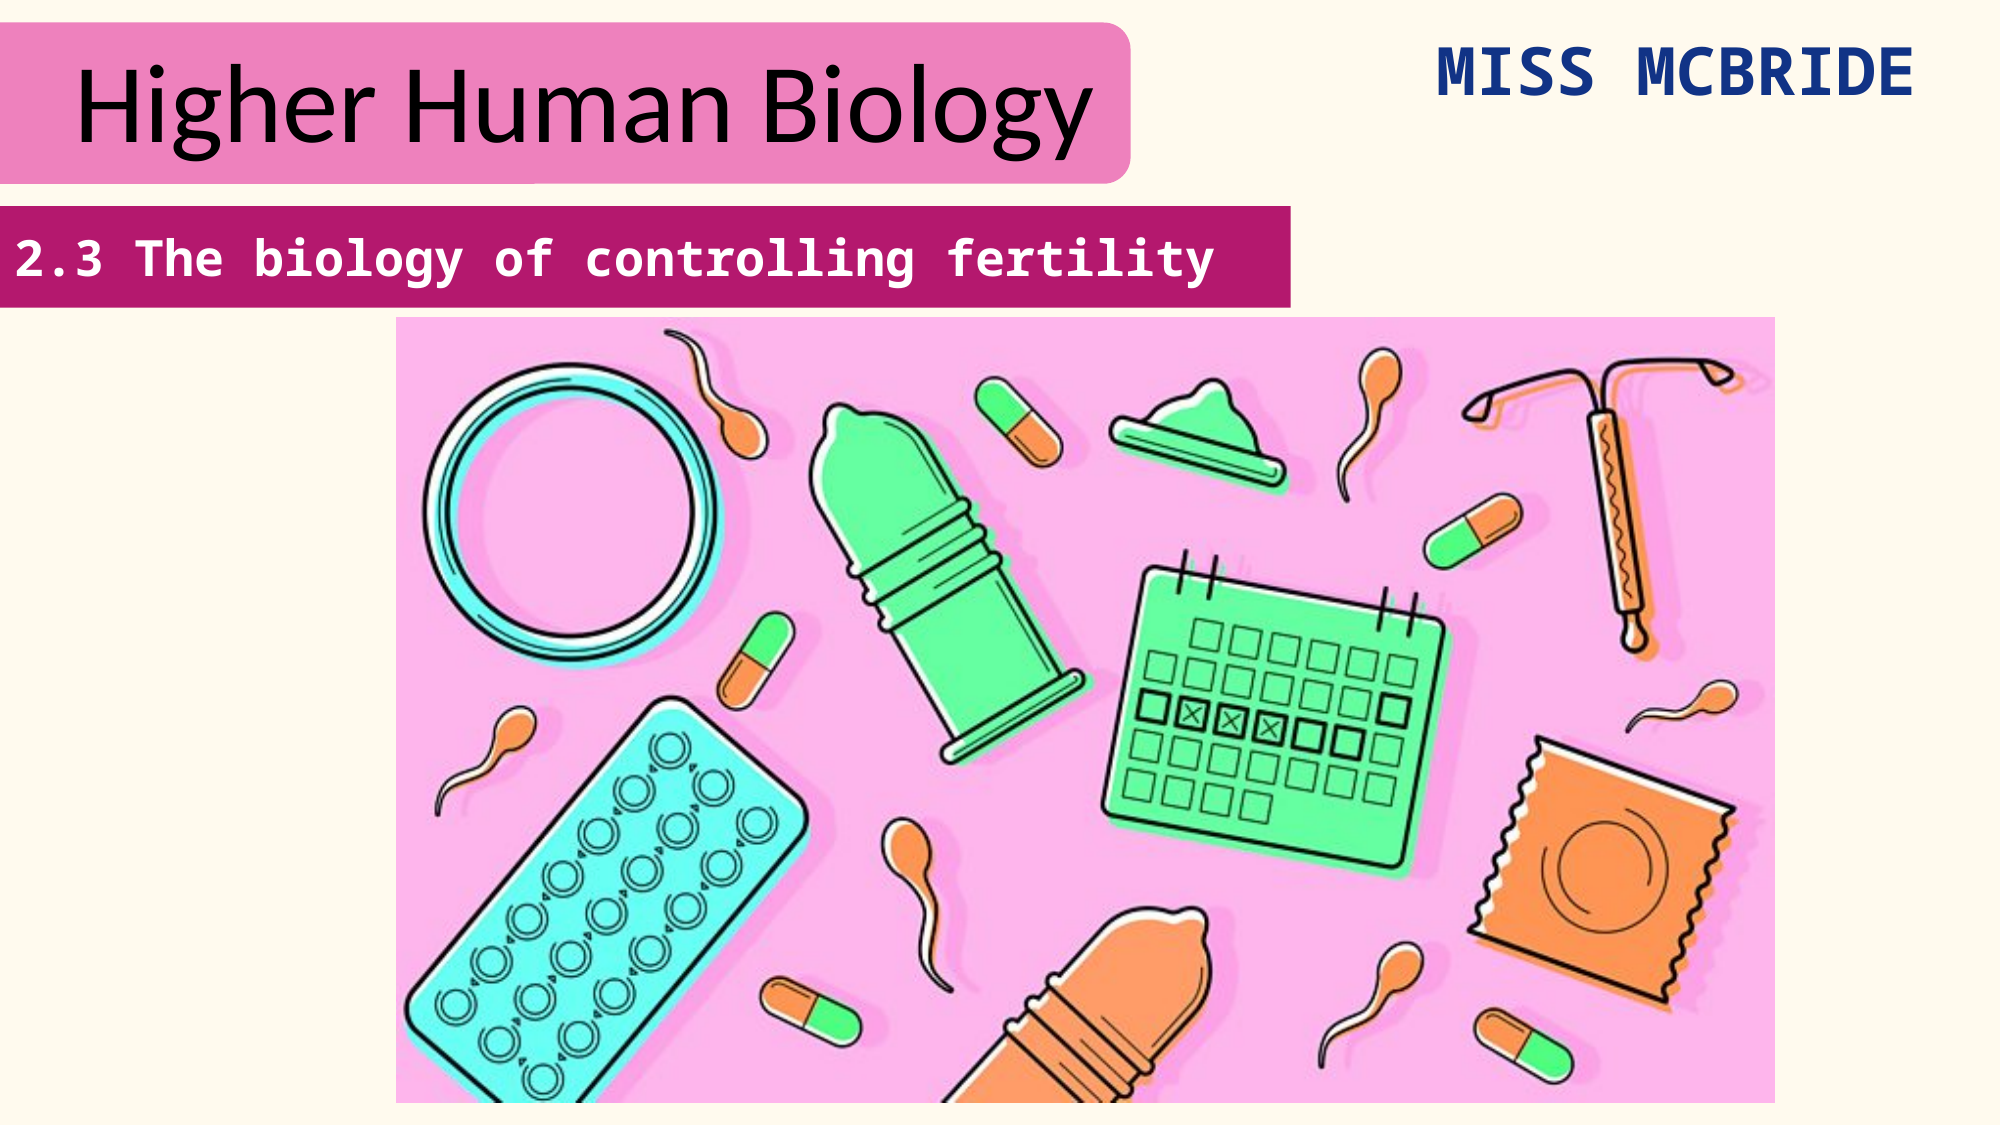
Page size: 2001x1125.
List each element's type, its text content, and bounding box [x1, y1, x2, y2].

picture [396, 317, 1775, 1103]
text_box 2.3 The biology of controlling fertility [0, 205, 1292, 309]
text_box Higher Human Biology [59, 22, 1111, 173]
text_box MISS MCBRIDE [1351, 21, 2000, 115]
text_box [0, 21, 1132, 185]
